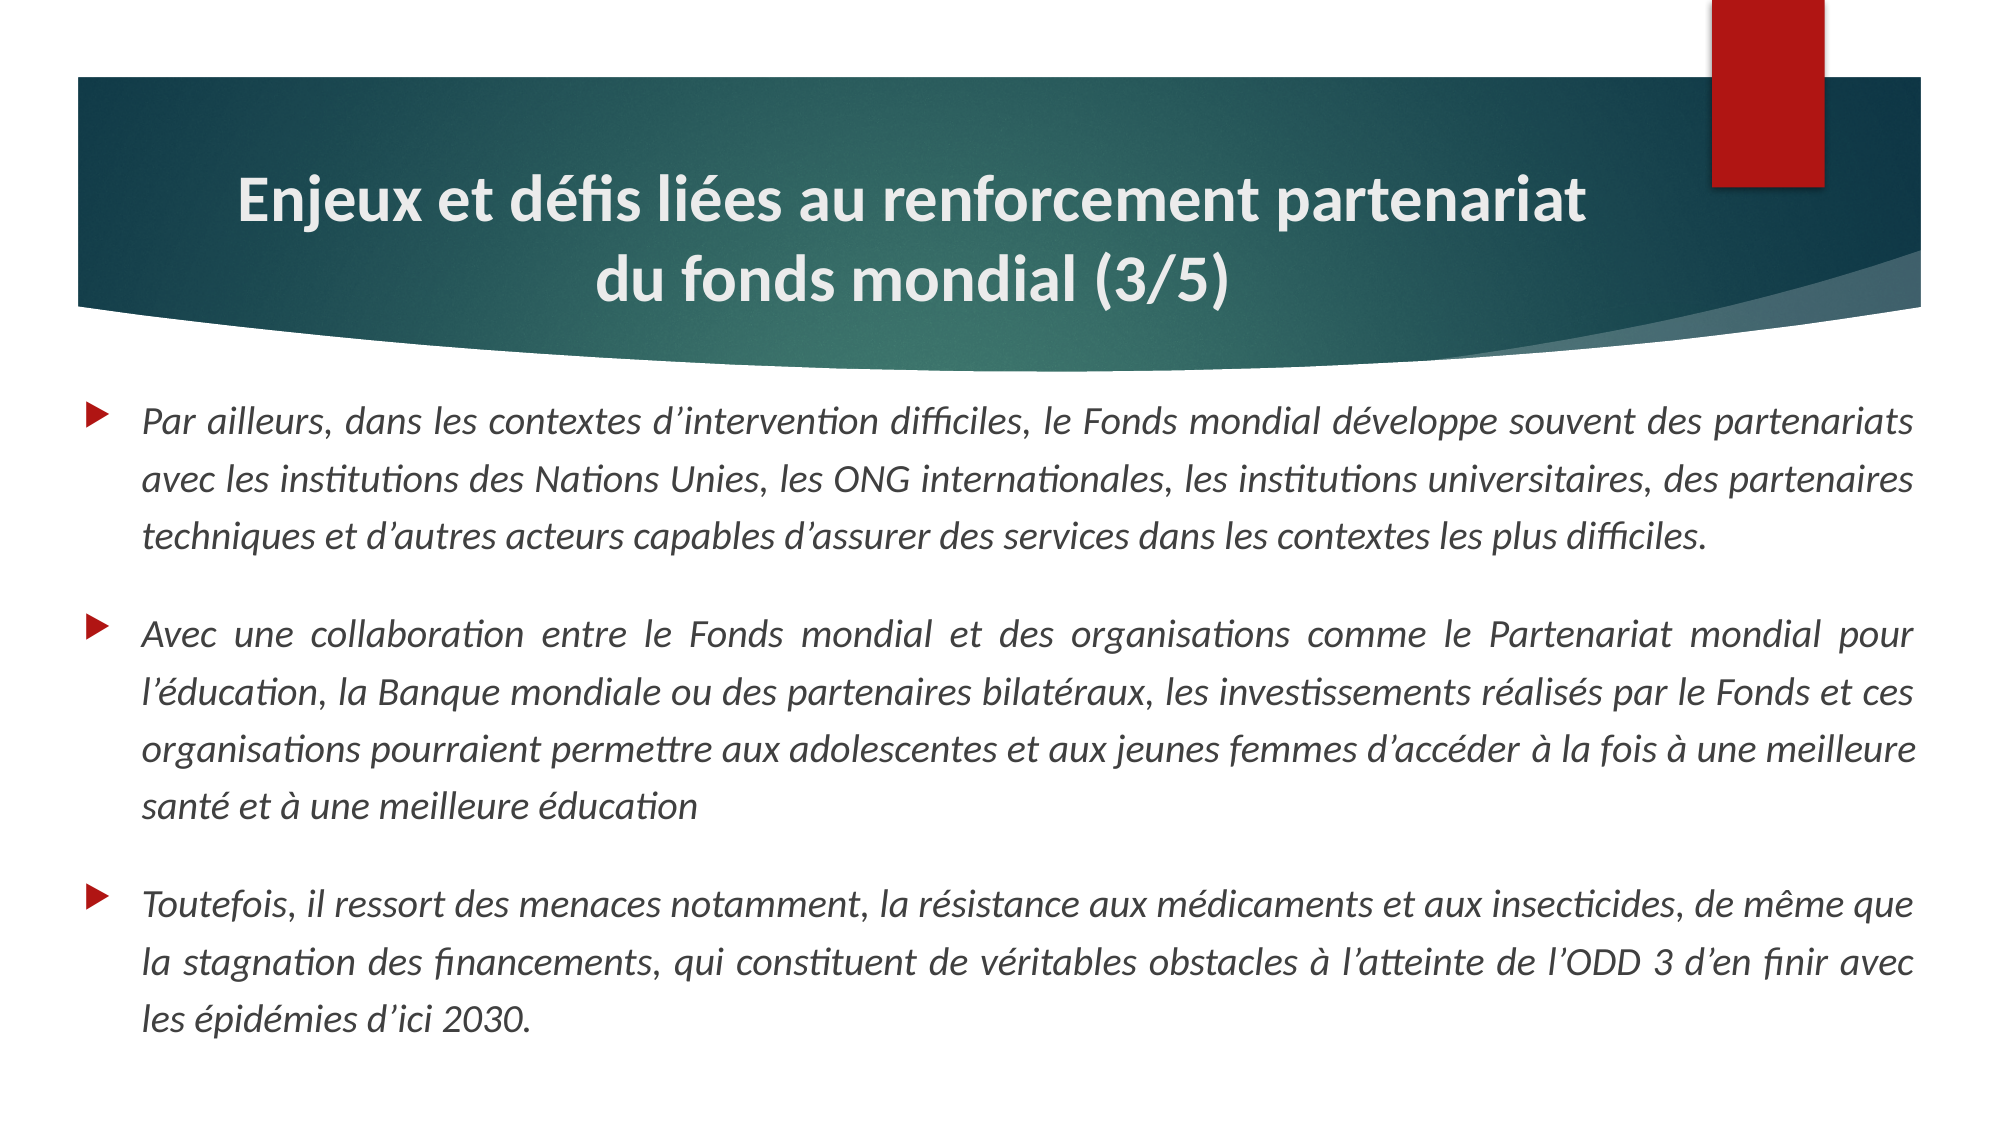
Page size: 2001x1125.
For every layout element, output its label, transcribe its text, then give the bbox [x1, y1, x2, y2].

list Par ailleurs, dans les contextes d’intervention difficiles, le Fonds mondial développe souvent des partenariats avec les institutions des Nations Unies, les ONG internationales, les institutions universitaires, des partenaires techniques et d’autres acteurs capables d’assurer des services dans les contextes les plus difficiles. Avec une collaboration entre le Fonds mondial et des organisations comme le Partenariat mondial pour l’éducation, la Banque mondiale ou des partenaires bilatéraux, les investissements réalisés par le Fonds et ces organisations pourraient permettre aux adolescentes et aux jeunes femmes d’accéder à la fois à une meilleure santé et à une meilleure éducation Toutefois, il ressort des menaces notamment, la résistance aux médicaments et aux insecticides, de même que la stagnation des financements, qui constituent de véritables obstacles à l’atteinte de l’ODD 3 d’en finir avec les épidémies d’ici 2030. [68, 377, 1932, 1069]
title Enjeux et défis liées au renforcement partenariat du fonds mondial (3/5) [189, 159, 1638, 276]
